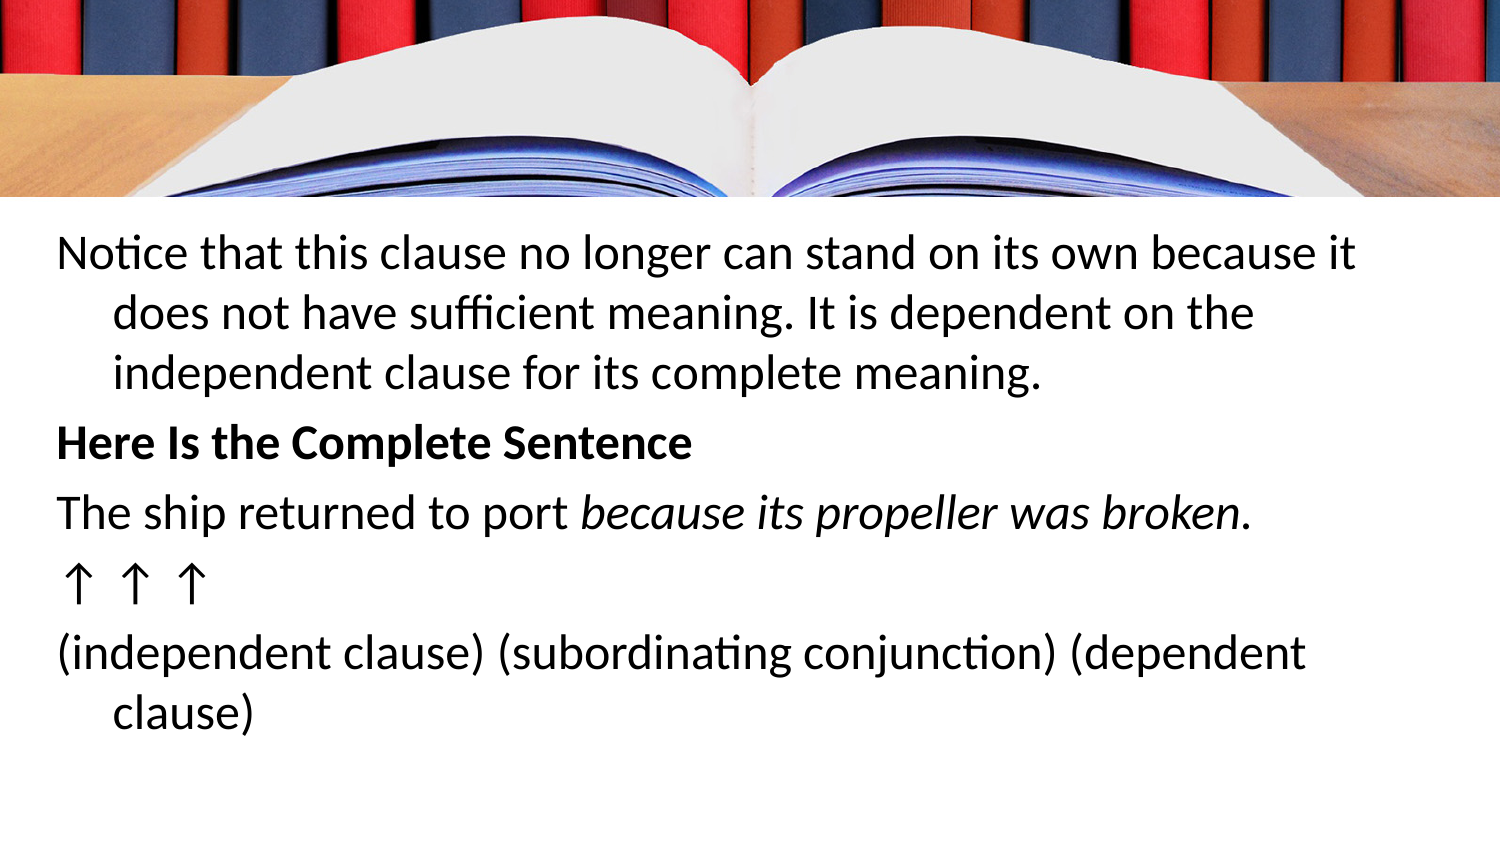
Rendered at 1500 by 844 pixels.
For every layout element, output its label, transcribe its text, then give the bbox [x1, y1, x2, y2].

picture [0, 0, 1500, 844]
list Notice that this clause no longer can stand on its own because it does not have sufficient meaning. It is dependent on the independent clause for its complete meaning. Here Is the Complete Sentence The ship returned to port because its propeller was broken. ↑ ↑ ↑ (independent clause) (subordinating conjunction) (dependent clause) [41, 211, 1462, 798]
